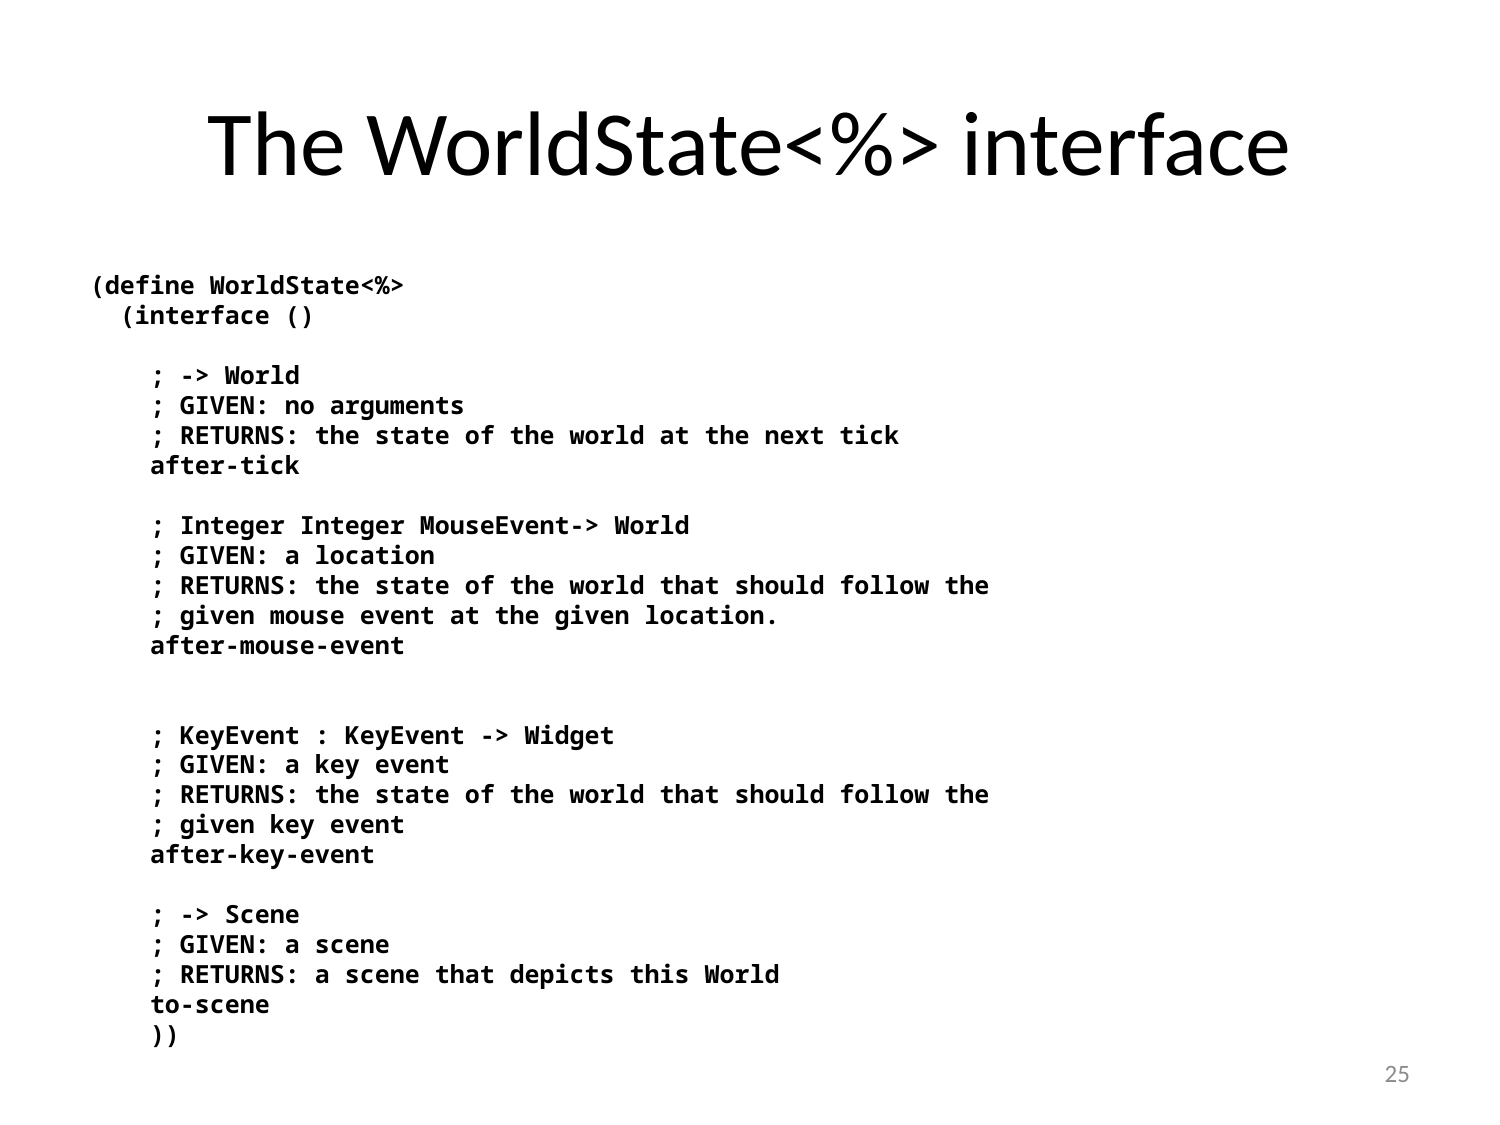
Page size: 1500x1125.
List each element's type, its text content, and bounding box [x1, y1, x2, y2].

title The WorldState<%> interface [75, 45, 1425, 233]
list (define WorldState<%> (interface () ; -> World ; GIVEN: no arguments ; RETURNS: the state of the world at the next tick after-tick ; Integer Integer MouseEvent-> World ; GIVEN: a location ; RETURNS: the state of the world that should follow the ; given mouse event at the given location. after-mouse-event ; KeyEvent : KeyEvent -> Widget ; GIVEN: a key event ; RETURNS: the state of the world that should follow the ; given key event after-key-event ; -> Scene ; GIVEN: a scene ; RETURNS: a scene that depicts this World to-scene )) [75, 262, 1425, 1005]
slide_number 25 [1074, 1042, 1425, 1103]
